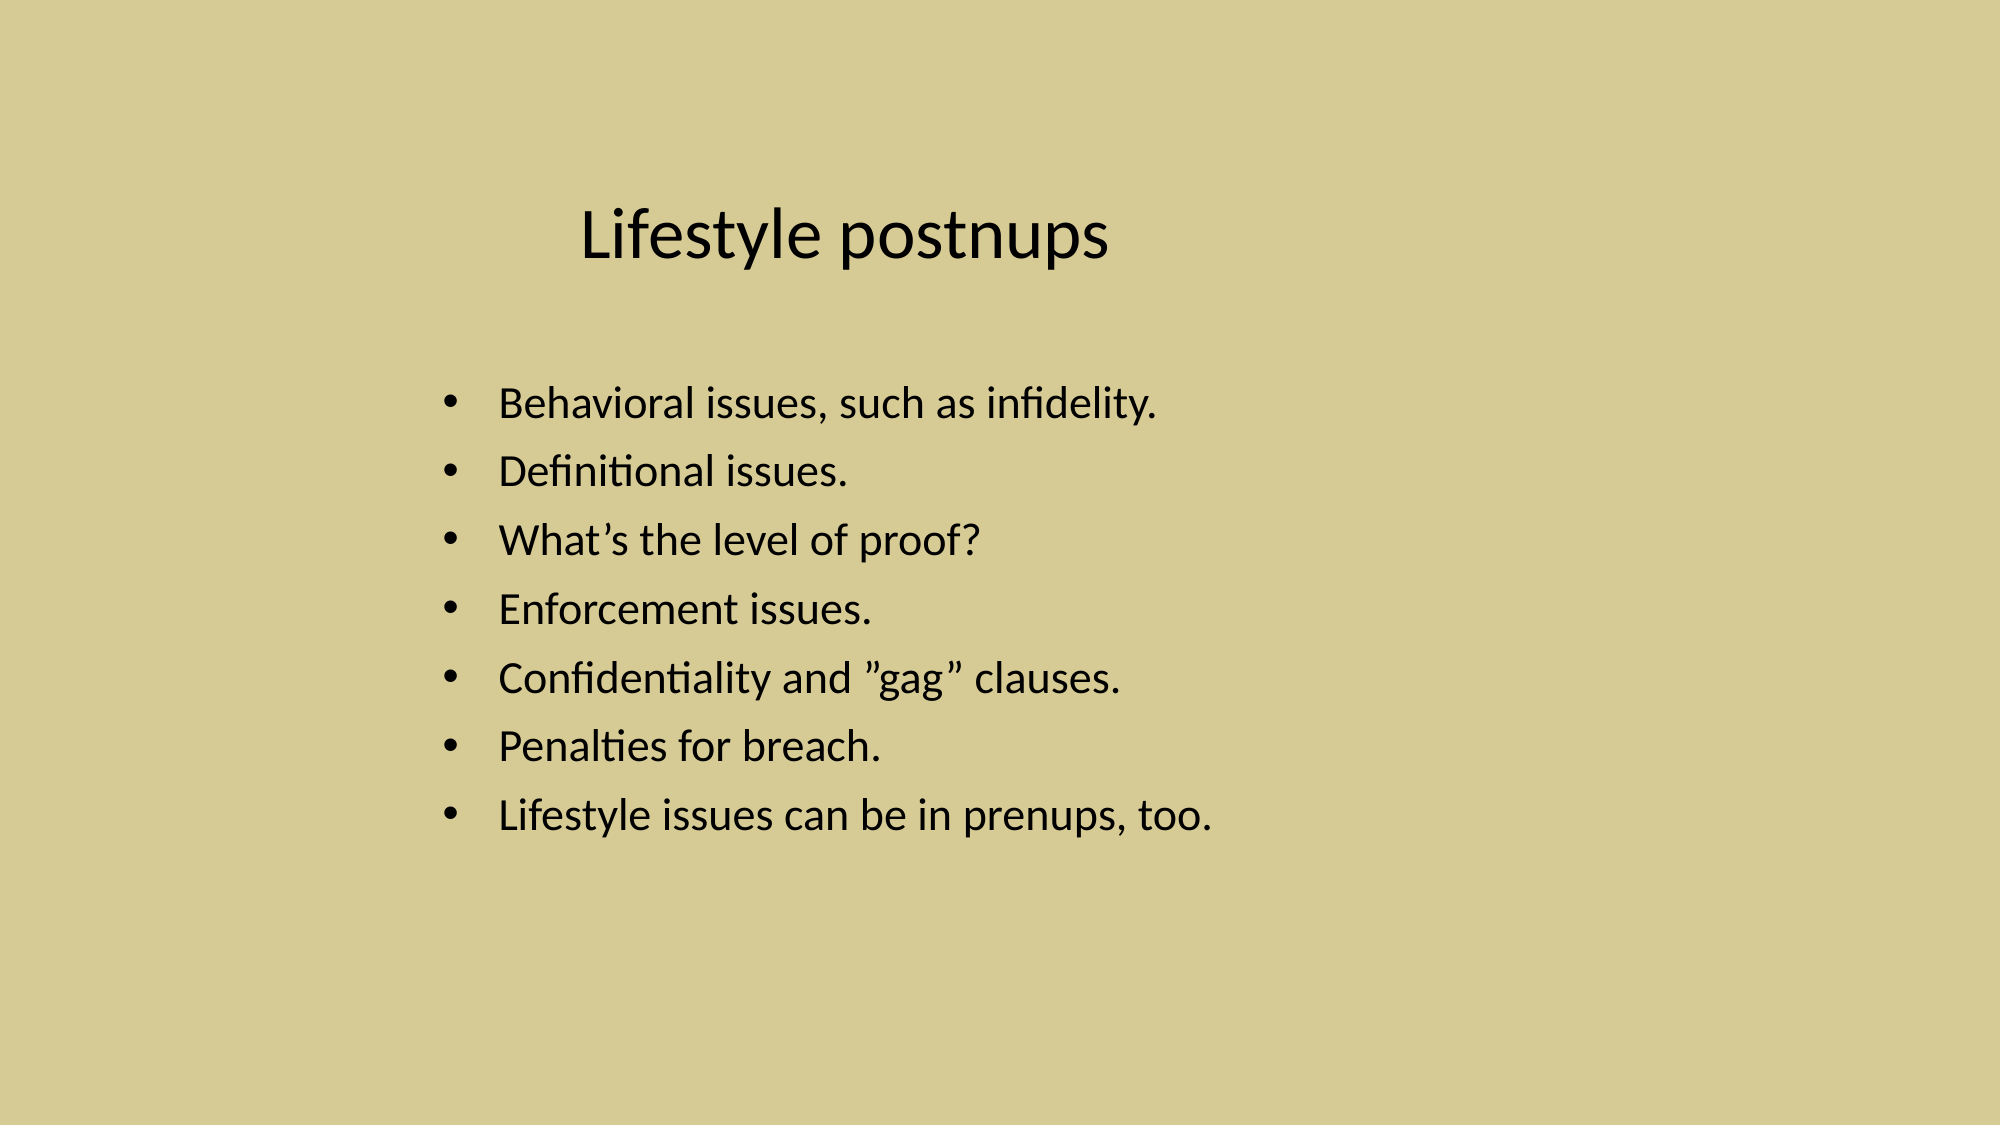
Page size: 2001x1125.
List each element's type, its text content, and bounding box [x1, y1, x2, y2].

subtitle Lifestyle postnups Behavioral issues, such as infidelity. Definitional issues. What’s the level of proof? Enforcement issues. Confidentiality and ”gag” clauses. Penalties for breach. Lifestyle issues can be in prenups, too. [427, 187, 1928, 851]
